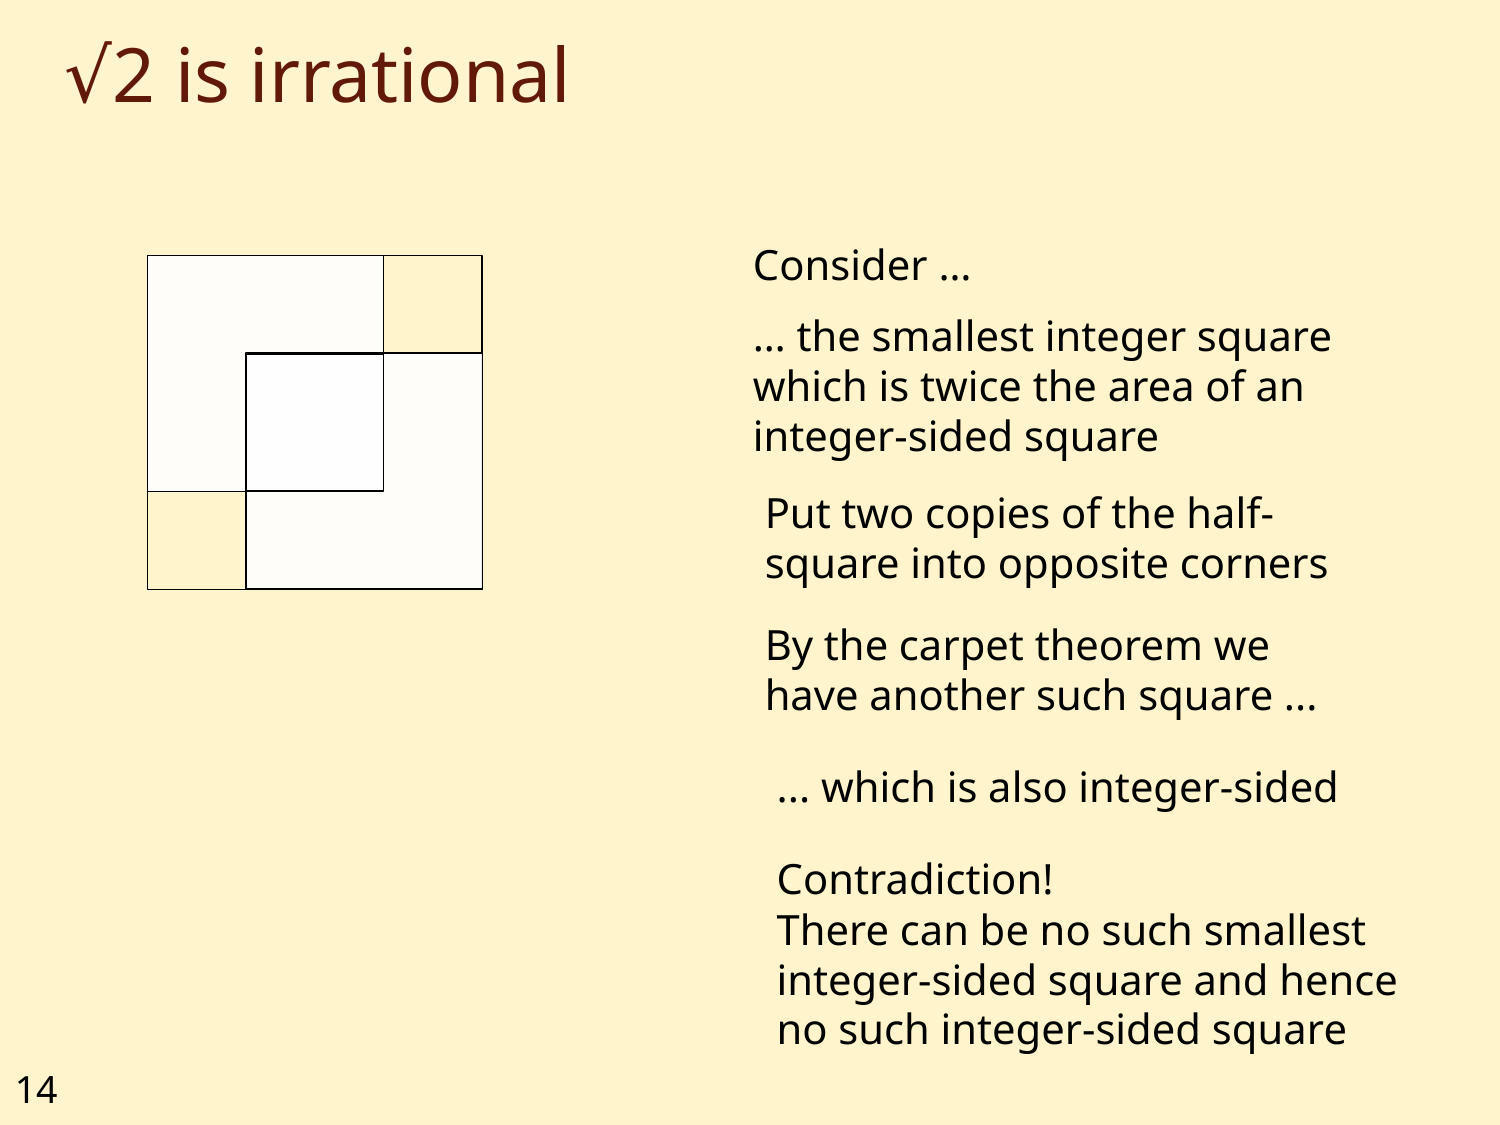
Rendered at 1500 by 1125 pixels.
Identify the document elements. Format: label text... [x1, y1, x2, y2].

text_box [147, 255, 482, 590]
title √2 is irrational [49, 24, 1326, 126]
text_box Put two copies of the half-square into opposite corners [750, 479, 1376, 595]
text_box [246, 353, 483, 590]
text_box Consider … [738, 231, 1223, 297]
text_box … the smallest integer square which is twice the area of an integer-sided square [738, 302, 1447, 468]
text_box By the carpet theorem we have another such square ... [750, 611, 1353, 727]
text_box ... which is also integer-sided [761, 753, 1424, 819]
text_box Contradiction! There can be no such smallest integer-sided square and hence no such integer-sided square [761, 845, 1424, 1061]
text_box [246, 353, 384, 492]
